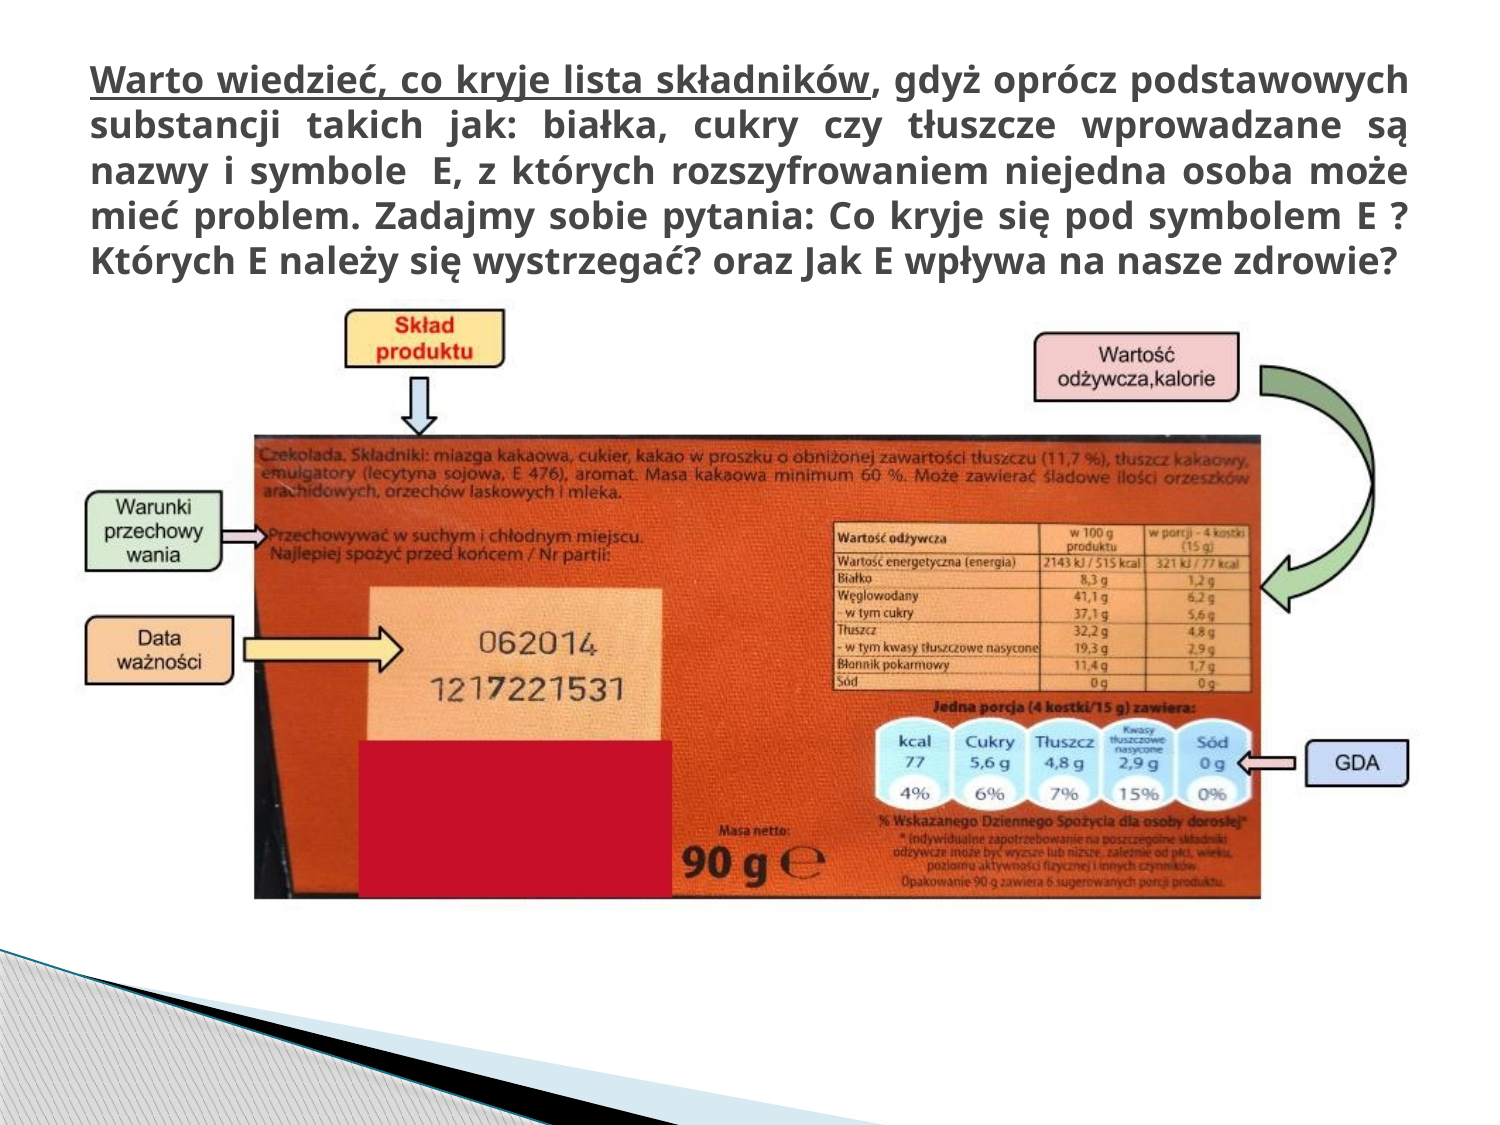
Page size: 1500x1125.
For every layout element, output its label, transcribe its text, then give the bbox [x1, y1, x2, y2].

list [74, 299, 1426, 929]
title Warto wiedzieć, co kryje lista składników, gdyż oprócz podstawowych substancji takich jak: białka, cukry czy tłuszcze wprowadzane są nazwy i symbole E, z których rozszyfrowaniem niejedna osoba może mieć problem. Zadajmy sobie pytania: Co kryje się pod symbolem E ?Których E należy się wystrzegać? oraz Jak E wpływa na nasze zdrowie? [75, 45, 1425, 299]
